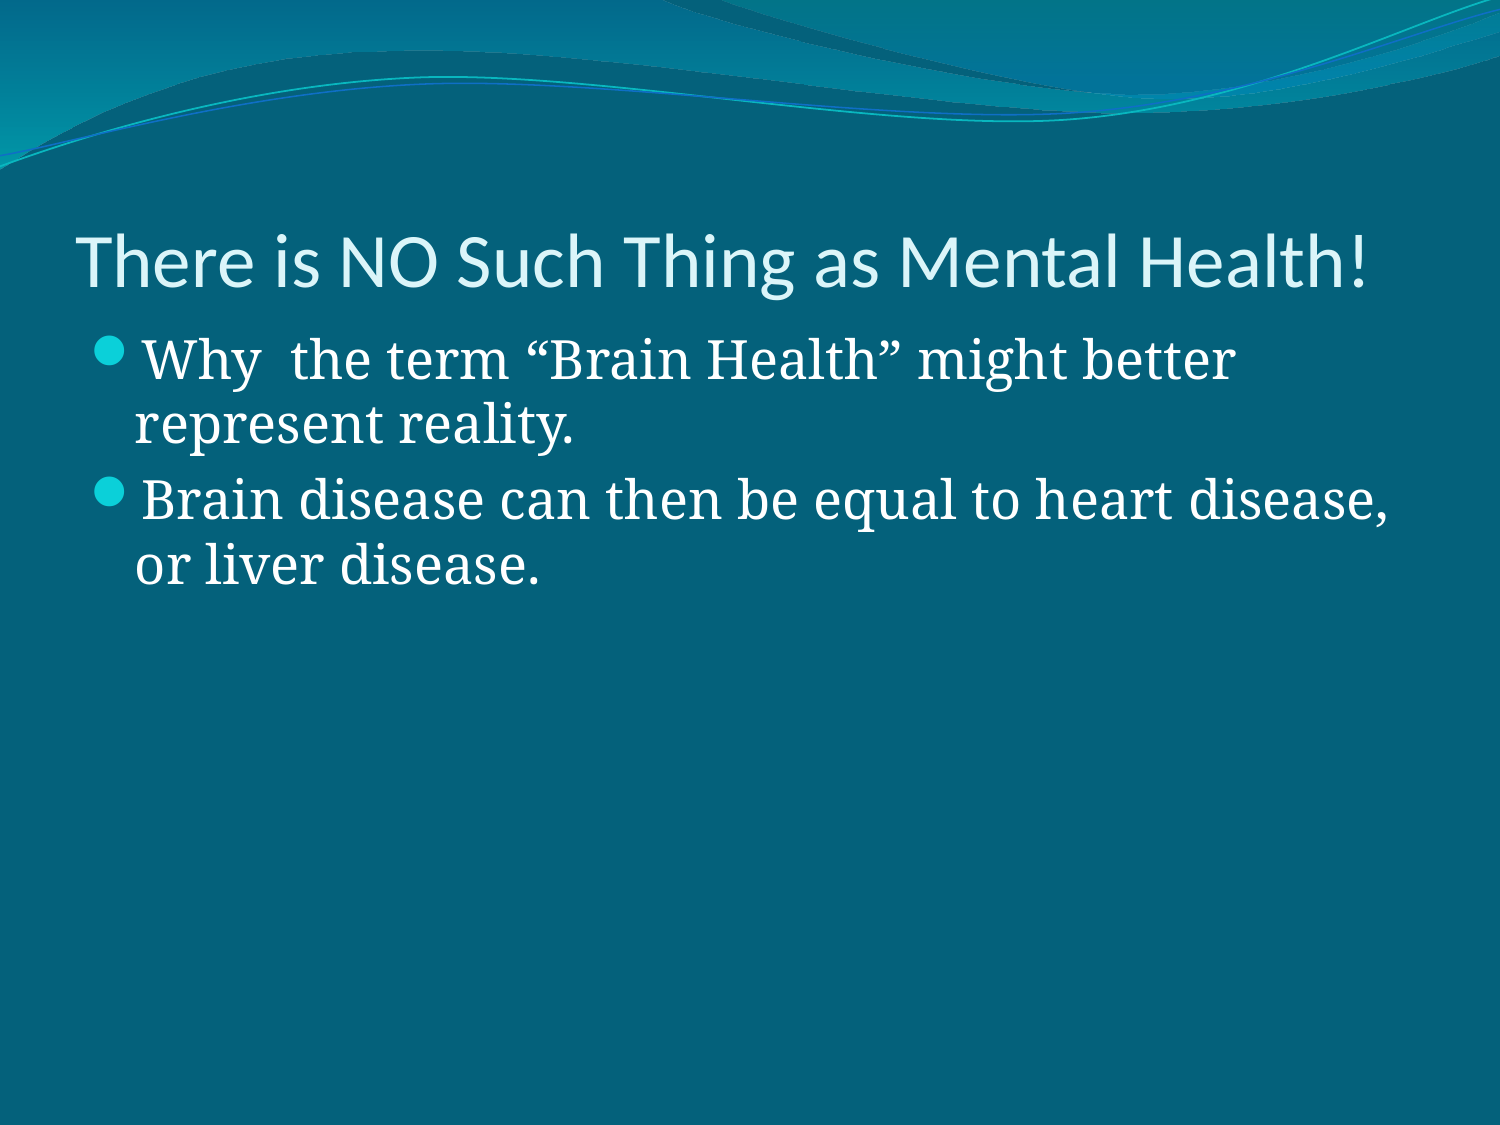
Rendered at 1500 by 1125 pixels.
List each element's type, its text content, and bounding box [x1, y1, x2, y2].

title There is NO Such Thing as Mental Health! [74, 115, 1426, 304]
list Why the term “Brain Health” might better represent reality. Brain disease can then be equal to heart disease, or liver disease. [74, 317, 1426, 1038]
